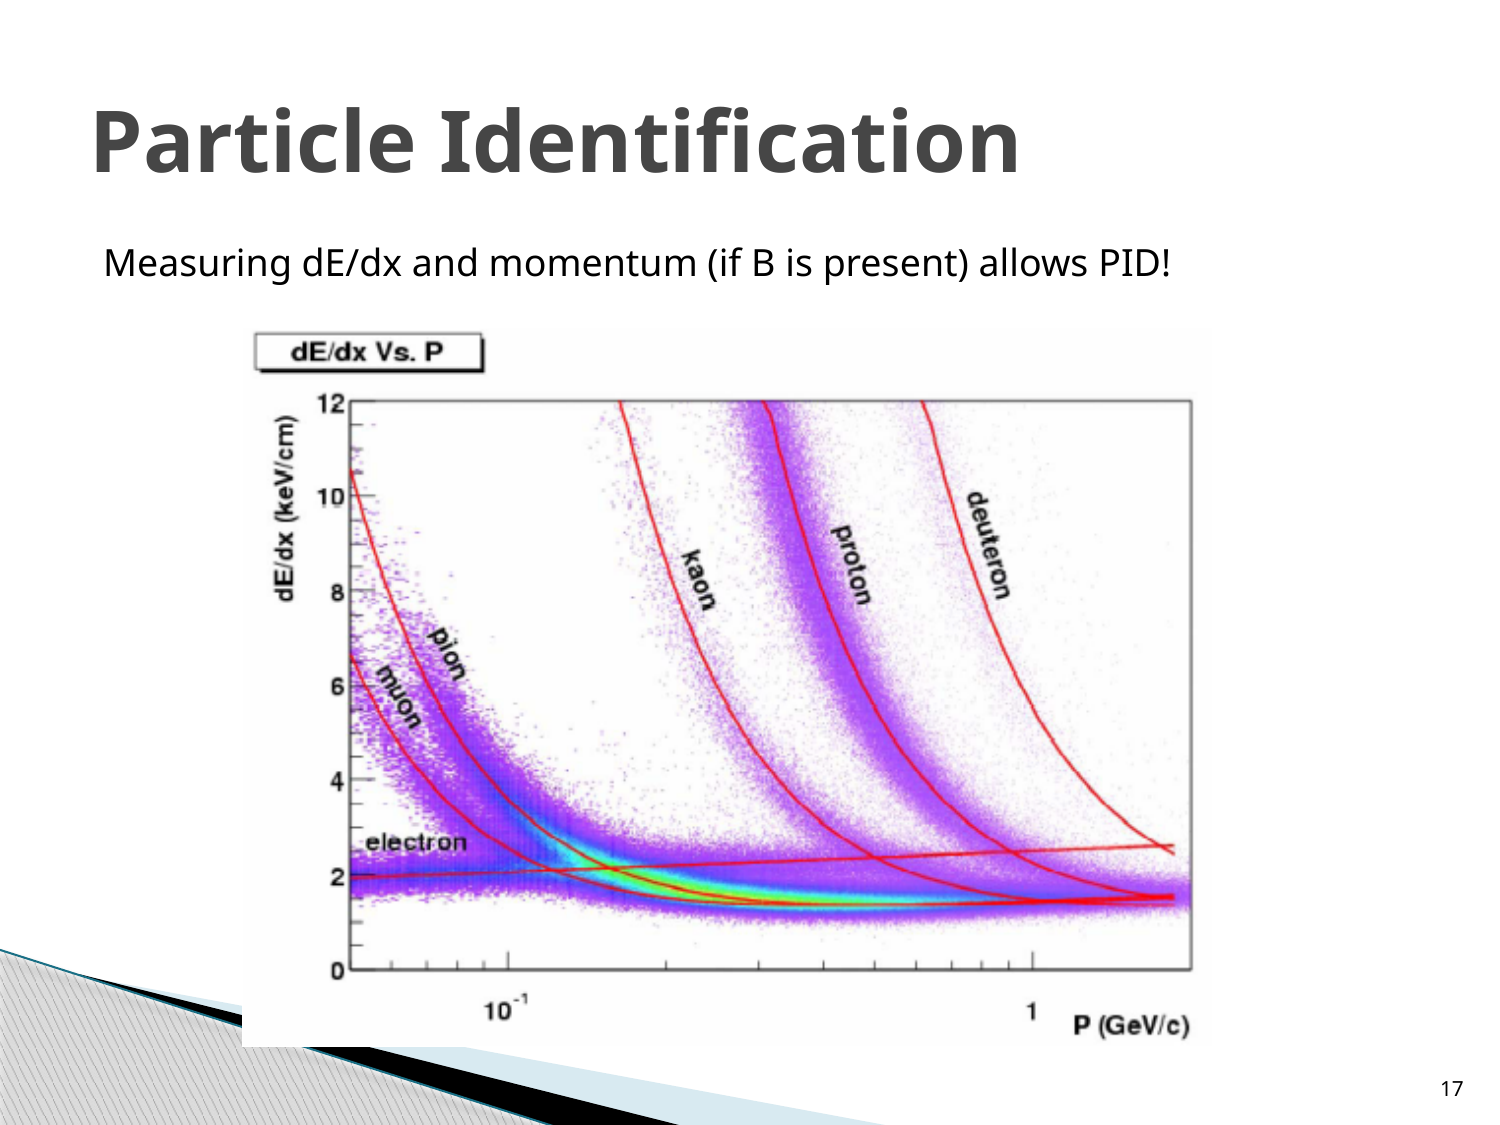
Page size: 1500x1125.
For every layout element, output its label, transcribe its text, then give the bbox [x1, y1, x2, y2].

text_box Measuring dE/dx and momentum (if B is present) allows PID! [88, 231, 1294, 292]
picture [241, 314, 1215, 1048]
title Particle Identification [75, 45, 1425, 233]
slide_number 17 [1418, 1051, 1479, 1112]
